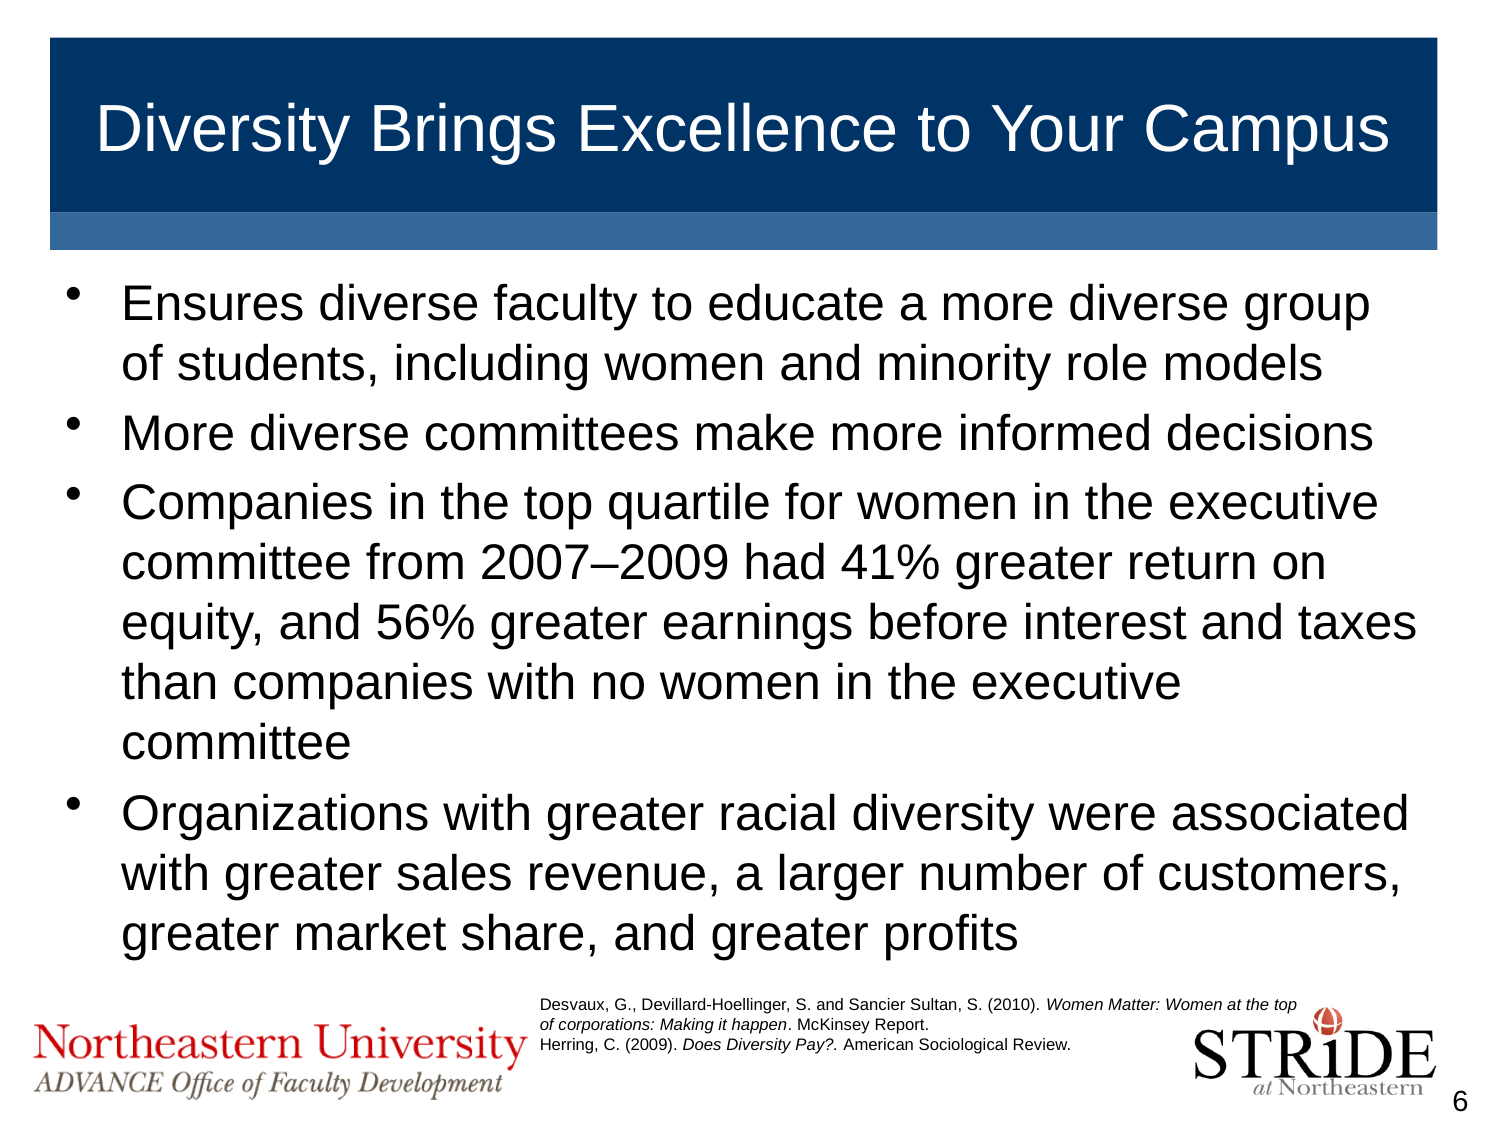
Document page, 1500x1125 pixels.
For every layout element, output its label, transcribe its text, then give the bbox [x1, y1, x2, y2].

picture [1175, 992, 1450, 1125]
title Diversity Brings Excellence to Your Campus [49, 37, 1438, 213]
picture [33, 1024, 528, 1100]
text_box Desvaux, G., Devillard-Hoellinger, S. and Sancier Sultan, S. (2010). Women Matter: Women at the top of corporations: Making it happen. McKinsey Report. Herring, C. (2009). Does Diversity Pay?. American Sociological Review. [374, 966, 1445, 1082]
list Ensures diverse faculty to educate a more diverse group of students, including women and minority role models More diverse committees make more informed decisions Companies in the top quartile for women in the executive committee from 2007–2009 had 41% greater return on equity, and 56% greater earnings before interest and taxes than companies with no women in the executive committee Organizations with greater racial diversity were associated with greater sales revenue, a larger number of customers, greater market share, and greater profits [49, 262, 1438, 988]
